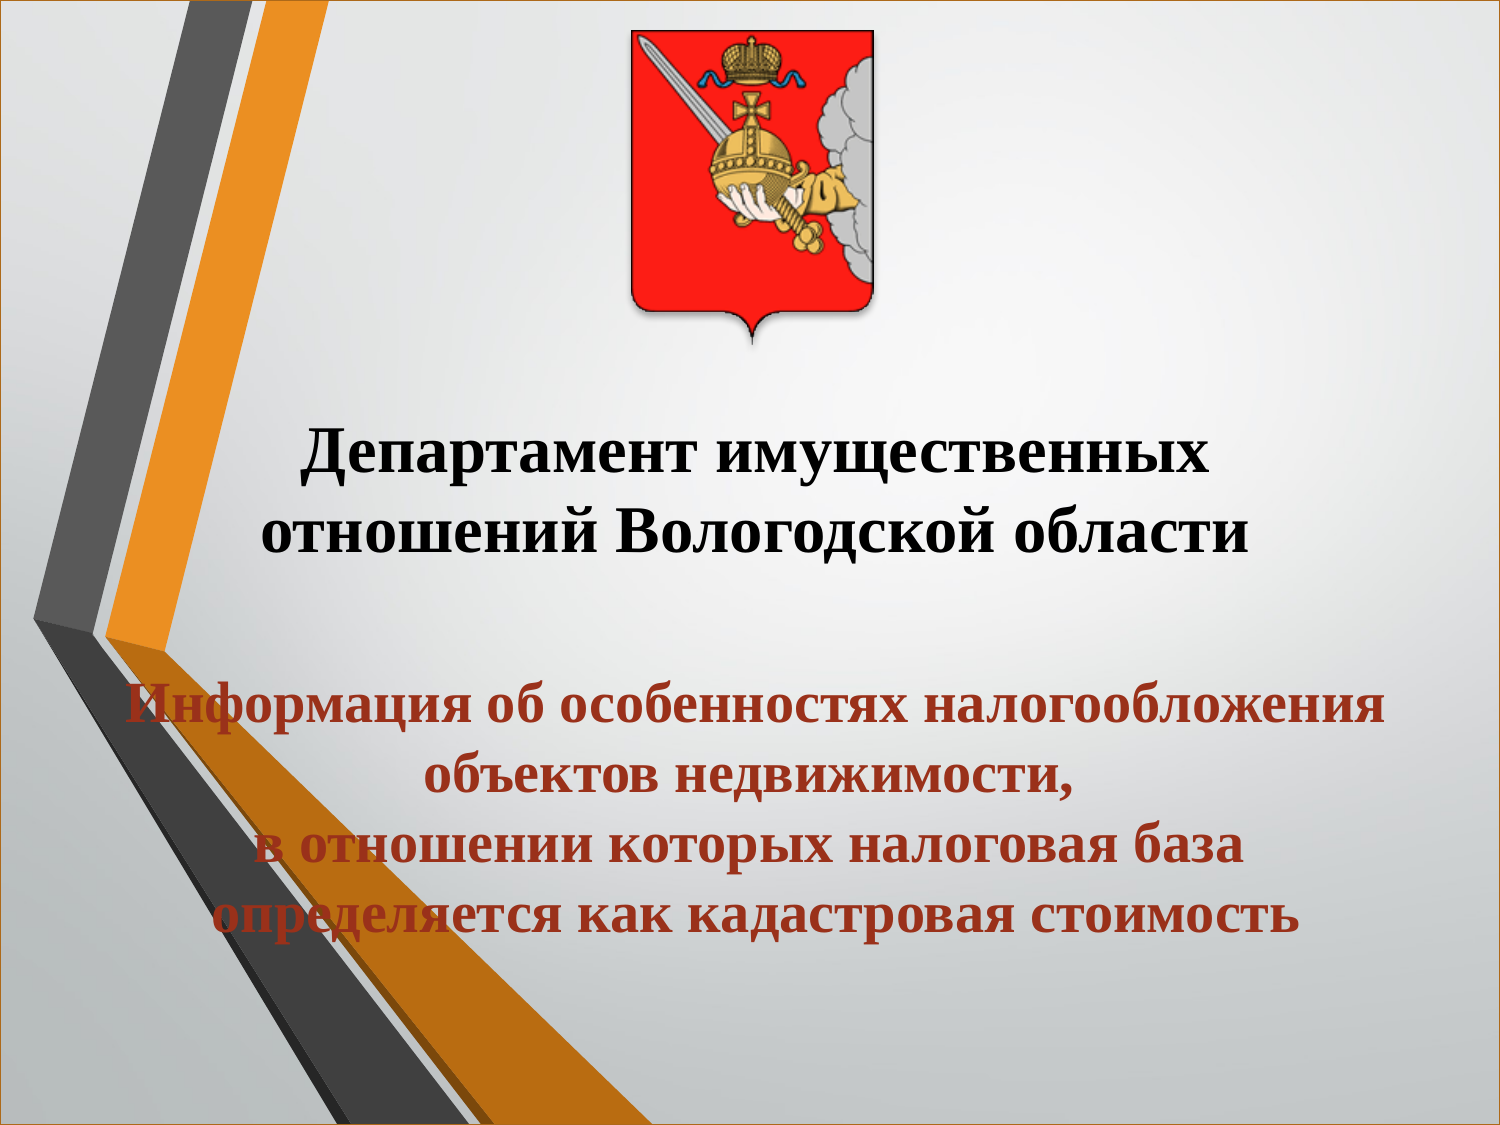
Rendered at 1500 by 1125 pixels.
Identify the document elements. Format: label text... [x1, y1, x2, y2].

picture [631, 30, 875, 347]
text_box Информация об особенностях налогообложения объектов недвижимости, в отношении которых налоговая база определяется как кадастровая стоимость [5, 656, 1500, 952]
text_box [0, 0, 1500, 1125]
